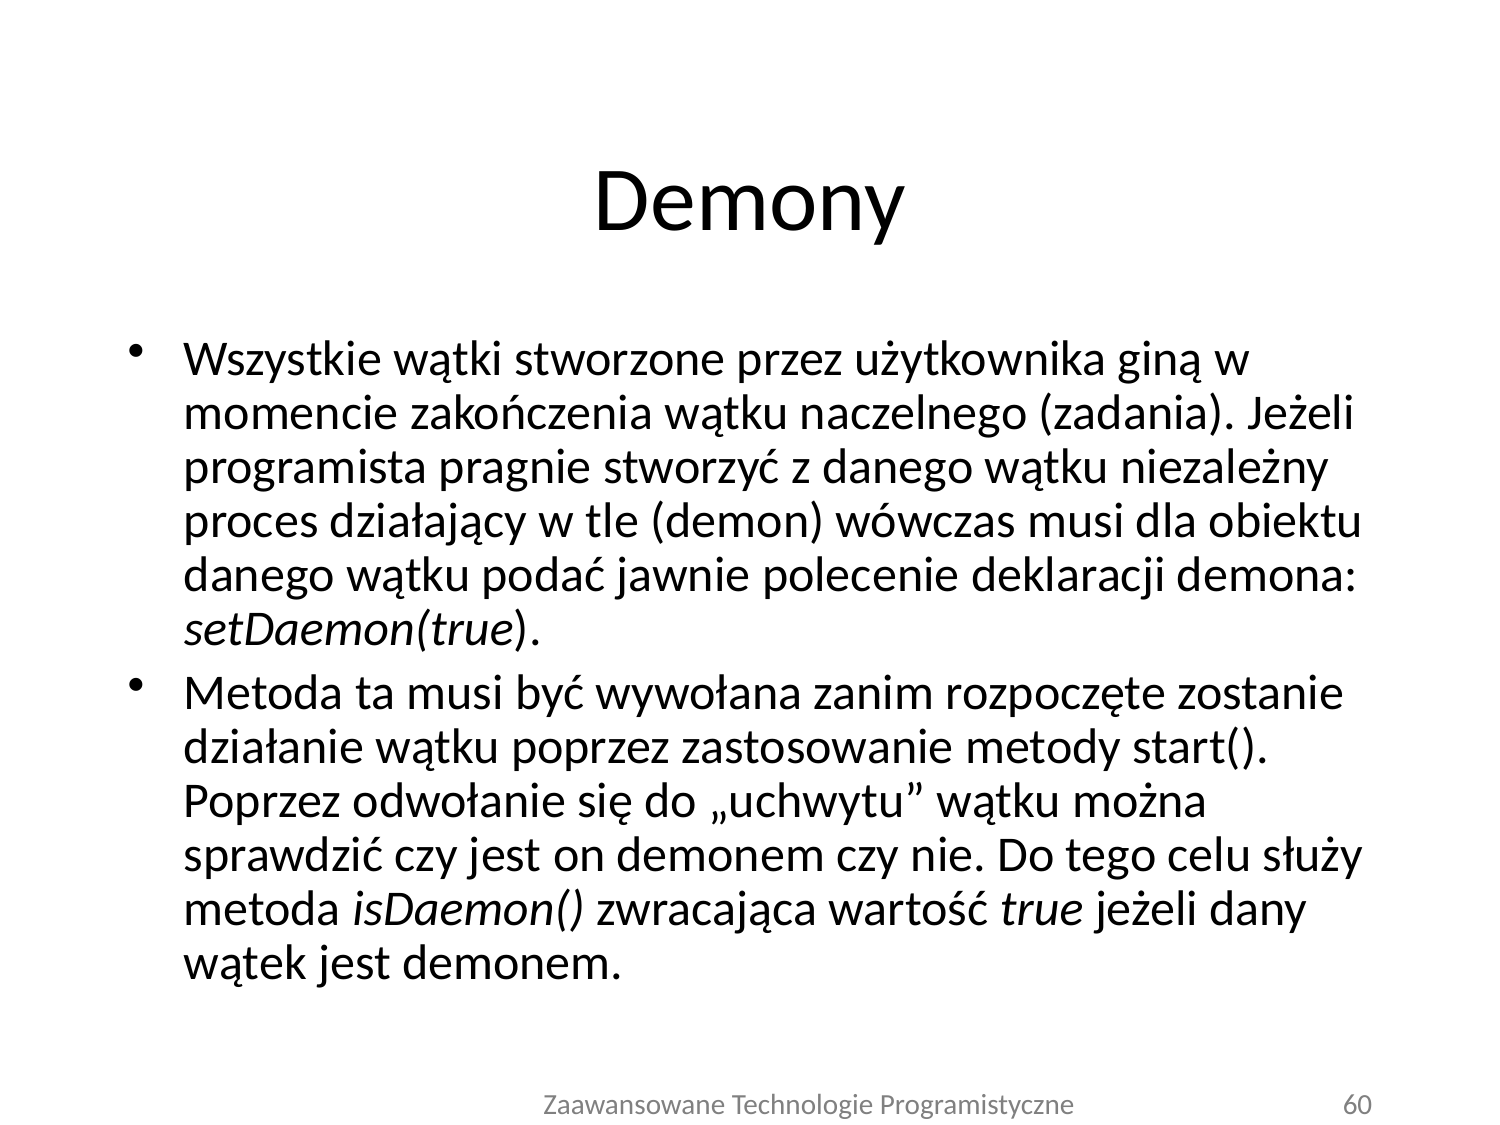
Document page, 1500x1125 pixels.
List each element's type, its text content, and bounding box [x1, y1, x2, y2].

footer Zaawansowane Technologie Programistyczne [312, 1077, 1306, 1125]
slide_number 60 [1306, 1077, 1388, 1125]
list Wszystkie wątki stworzone przez użytkownika giną w momencie zakończenia wątku naczelnego (zadania). Jeżeli programista pragnie stworzyć z danego wątku niezależny proces działający w tle (demon) wówczas musi dla obiektu danego wątku podać jawnie polecenie deklaracji demona: setDaemon(true). Metoda ta musi być wywołana zanim rozpoczęte zostanie działanie wątku poprzez zastosowanie metody start(). Poprzez odwołanie się do „uchwytu” wątku można sprawdzić czy jest on demonem czy nie. Do tego celu służy metoda isDaemon() zwracająca wartość true jeżeli dany wątek jest demonem. [112, 324, 1388, 1001]
title Demony [112, 99, 1388, 288]
